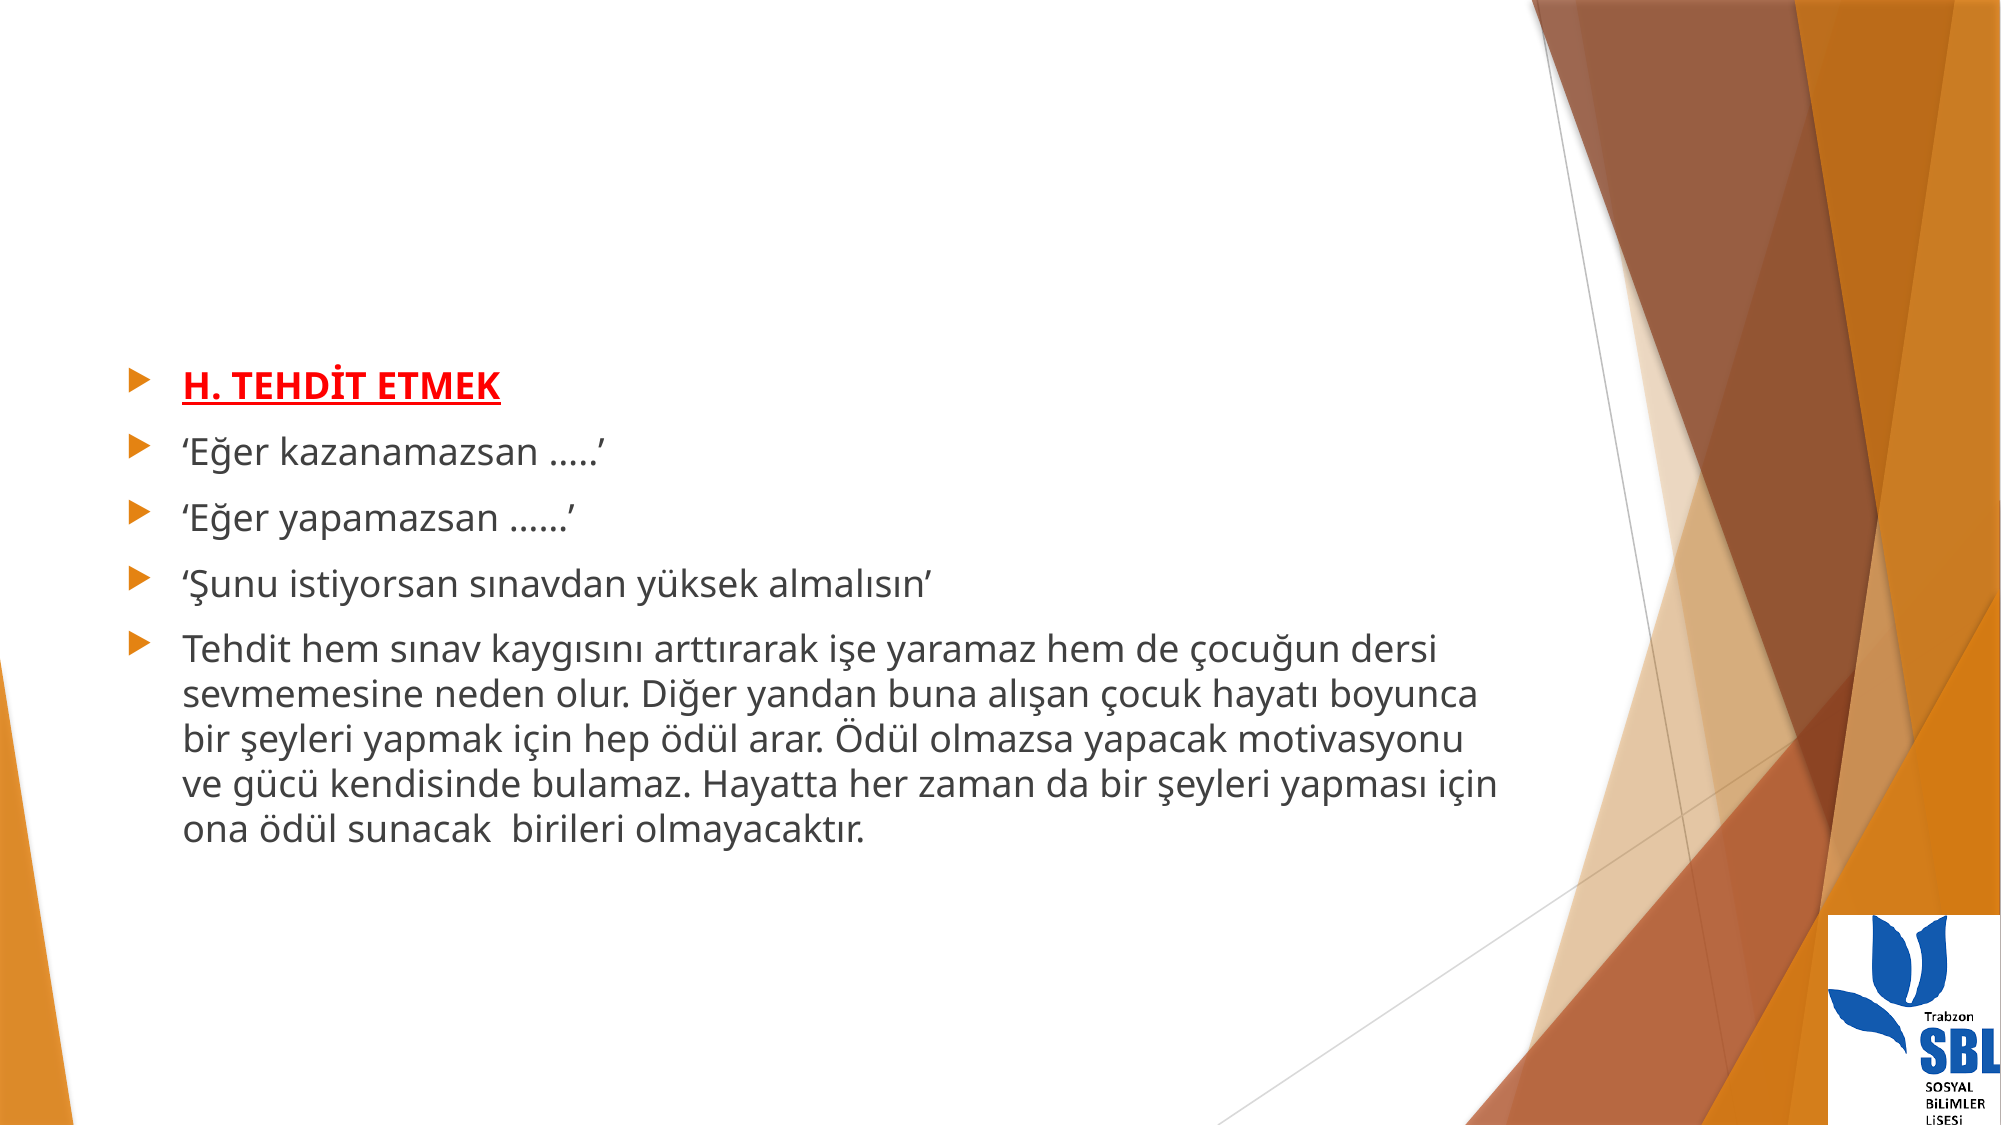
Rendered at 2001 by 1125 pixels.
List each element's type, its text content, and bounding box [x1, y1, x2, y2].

list H. TEHDİT ETMEK ‘Eğer kazanamazsan …..’ ‘Eğer yapamazsan ……’ ‘Şunu istiyorsan sınavdan yüksek almalısın’ Tehdit hem sınav kaygısını arttırarak işe yaramaz hem de çocuğun dersi sevmemesine neden olur. Diğer yandan buna alışan çocuk hayatı boyunca bir şeyleri yapmak için hep ödül arar. Ödül olmazsa yapacak motivasyonu ve gücü kendisinde bulamaz. Hayatta her zaman da bir şeyleri yapması için ona ödül sunacak birileri olmayacaktır. [111, 354, 1522, 992]
picture [1828, 915, 2000, 1125]
